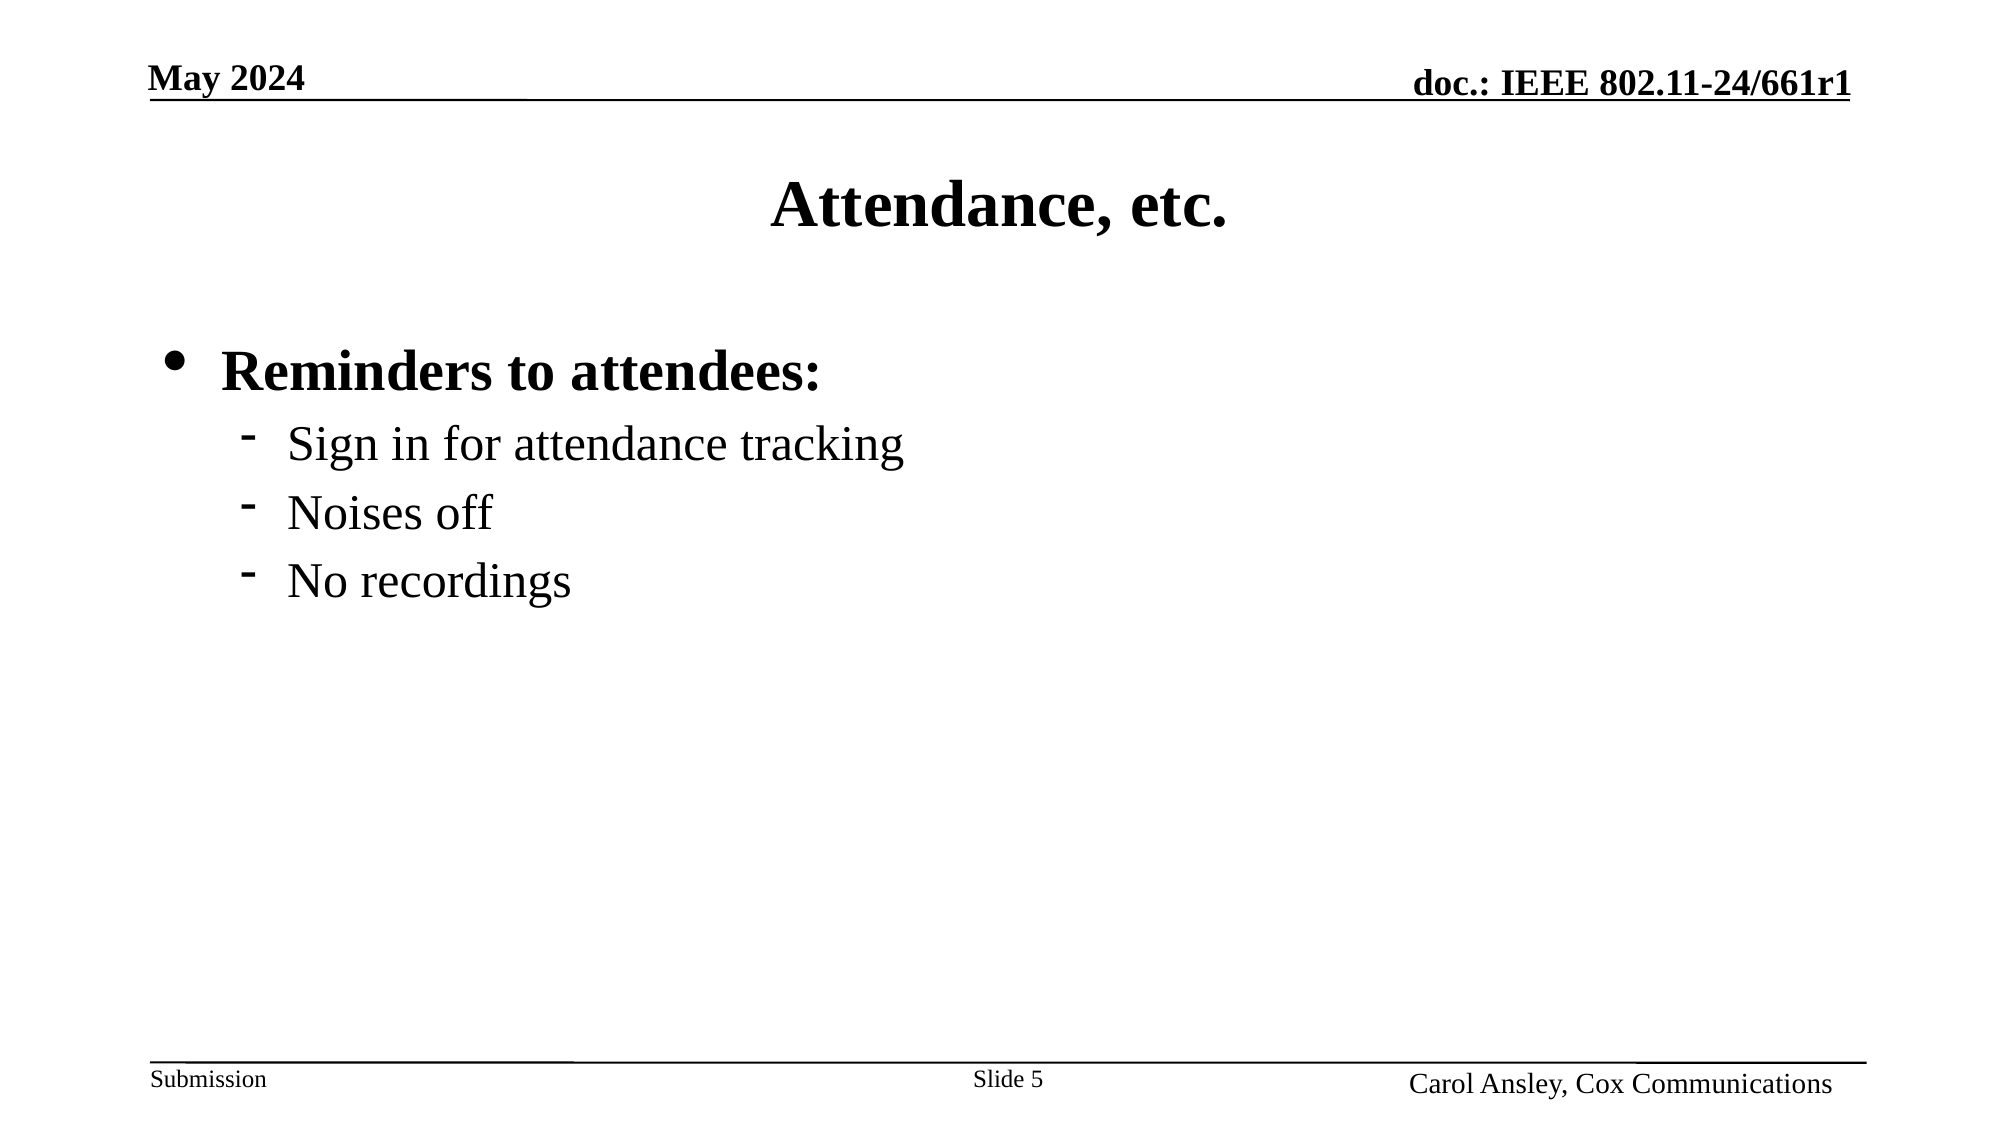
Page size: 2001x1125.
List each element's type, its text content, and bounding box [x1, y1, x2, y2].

slide_number Slide 5 [950, 1061, 1067, 1123]
title Attendance, etc. [149, 112, 1850, 288]
list Reminders to attendees: Sign in for attendance tracking Noises off No recordings [149, 324, 1850, 1000]
